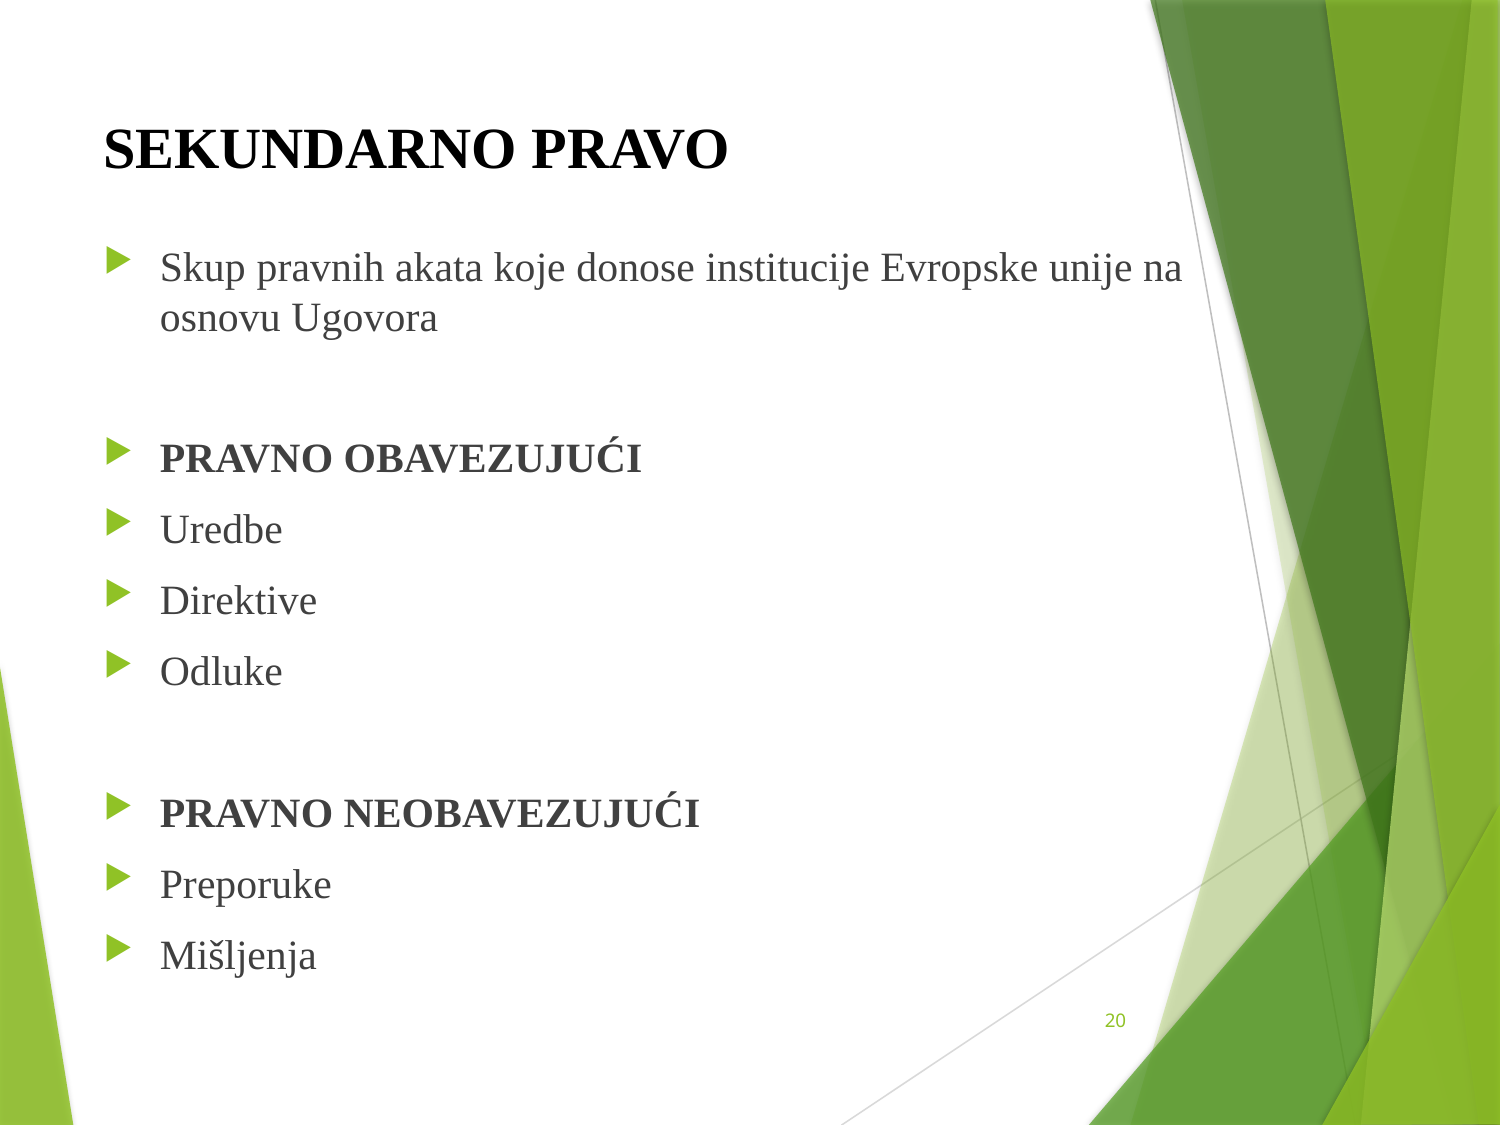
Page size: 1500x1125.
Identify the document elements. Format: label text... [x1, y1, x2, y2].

list Skup pravnih akata koje donose institucije Evropske unije na osnovu Ugovora PRAVNO OBAVEZUJUĆI Uredbe Direktive Odluke PRAVNO NEOBAVEZUJUĆI Preporuke Mišljenja [88, 231, 1199, 1023]
title SEKUNDARNO PRAVO [88, 102, 1400, 190]
slide_number 20 [1057, 991, 1142, 1051]
